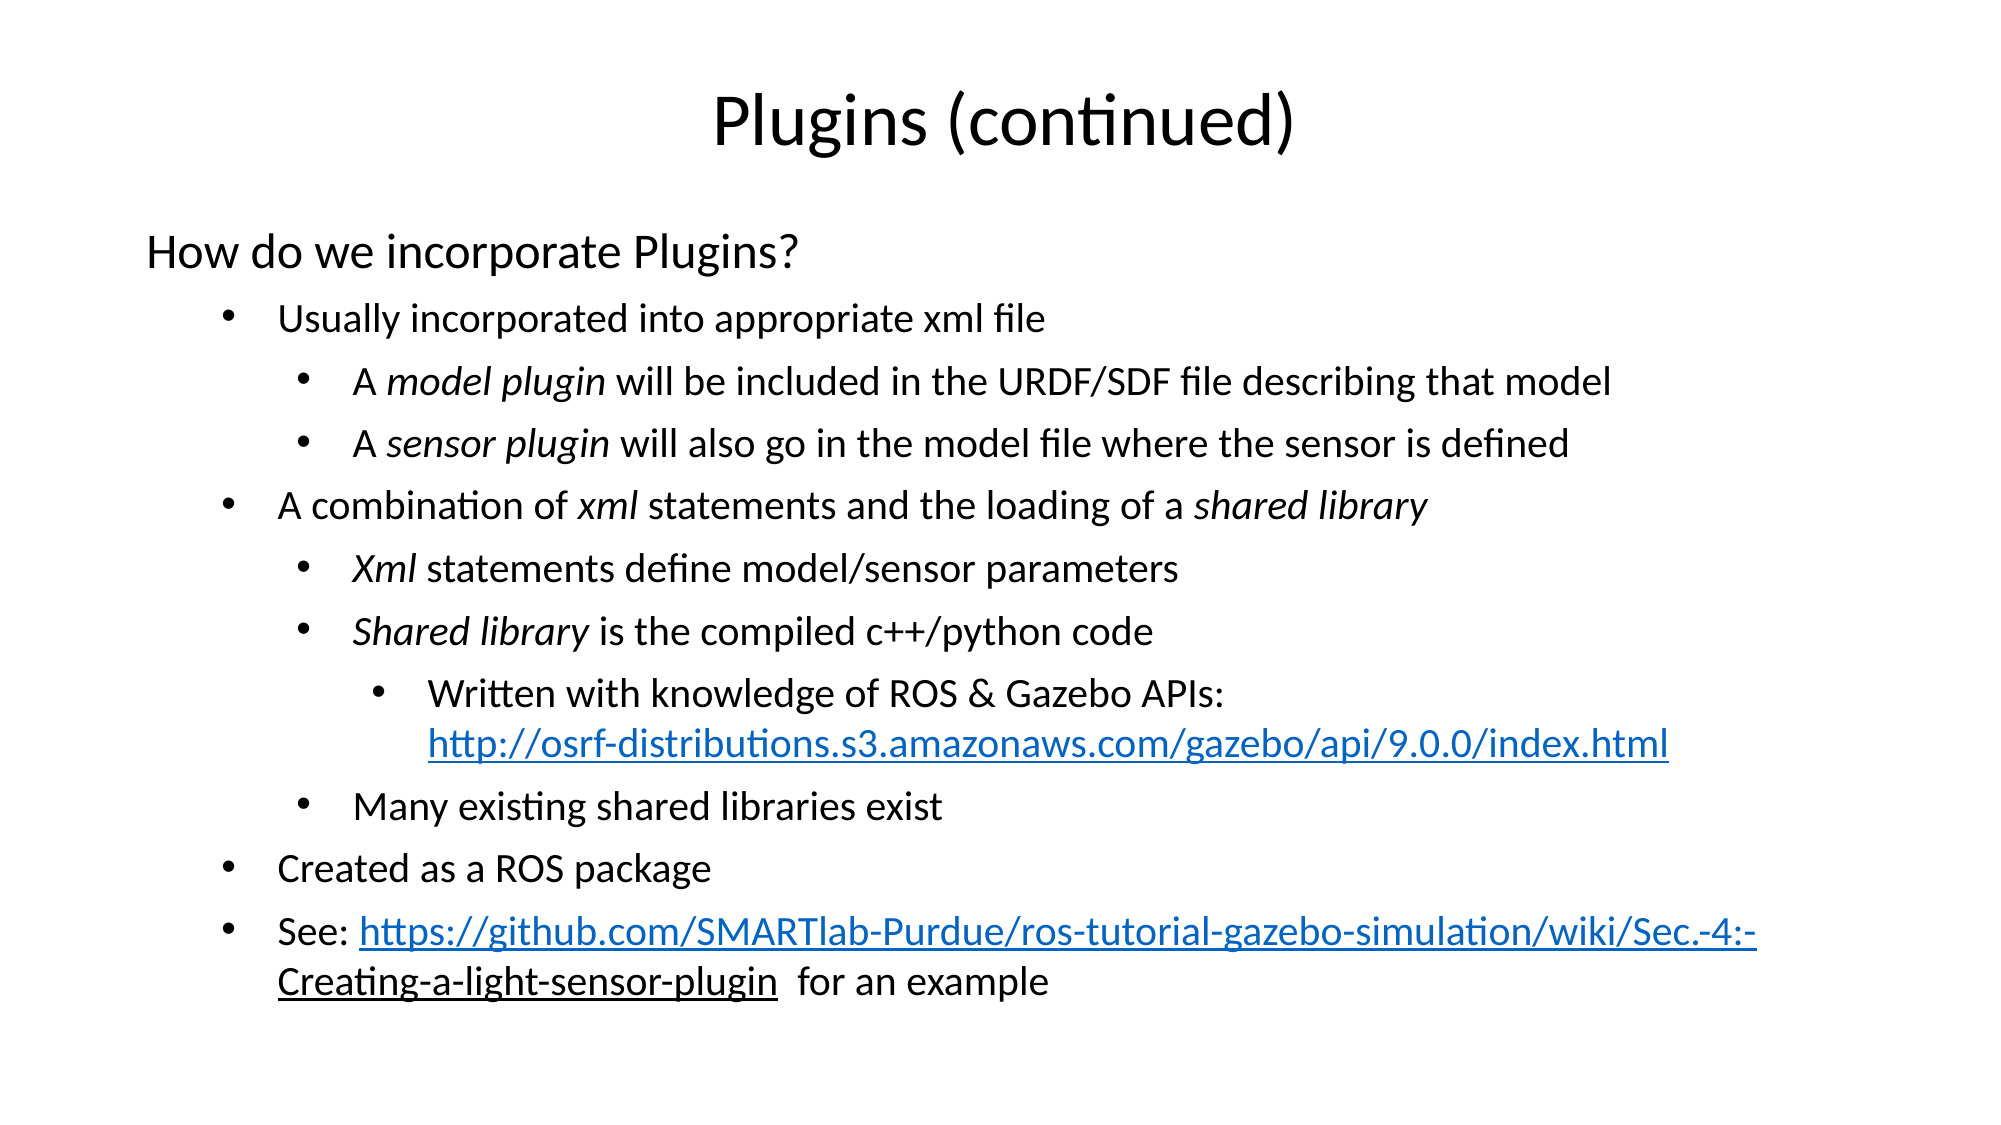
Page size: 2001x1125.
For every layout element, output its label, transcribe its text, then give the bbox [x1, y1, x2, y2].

text_box How do we incorporate Plugins? Usually incorporated into appropriate xml file A model plugin will be included in the URDF/SDF file describing that model A sensor plugin will also go in the model file where the sensor is defined A combination of xml statements and the loading of a shared library Xml statements define model/sensor parameters Shared library is the compiled c++/python code Written with knowledge of ROS & Gazebo APIs: http://osrf-distributions.s3.amazonaws.com/gazebo/api/9.0.0/index.html Many existing shared libraries exist Created as a ROS package See: https://github.com/SMARTlab-Purdue/ros-tutorial-gazebo-simulation/wiki/Sec.-4:-Creating-a-light-sensor-plugin for an example [131, 210, 1838, 1074]
text_box Plugins (continued) [596, 63, 1414, 169]
